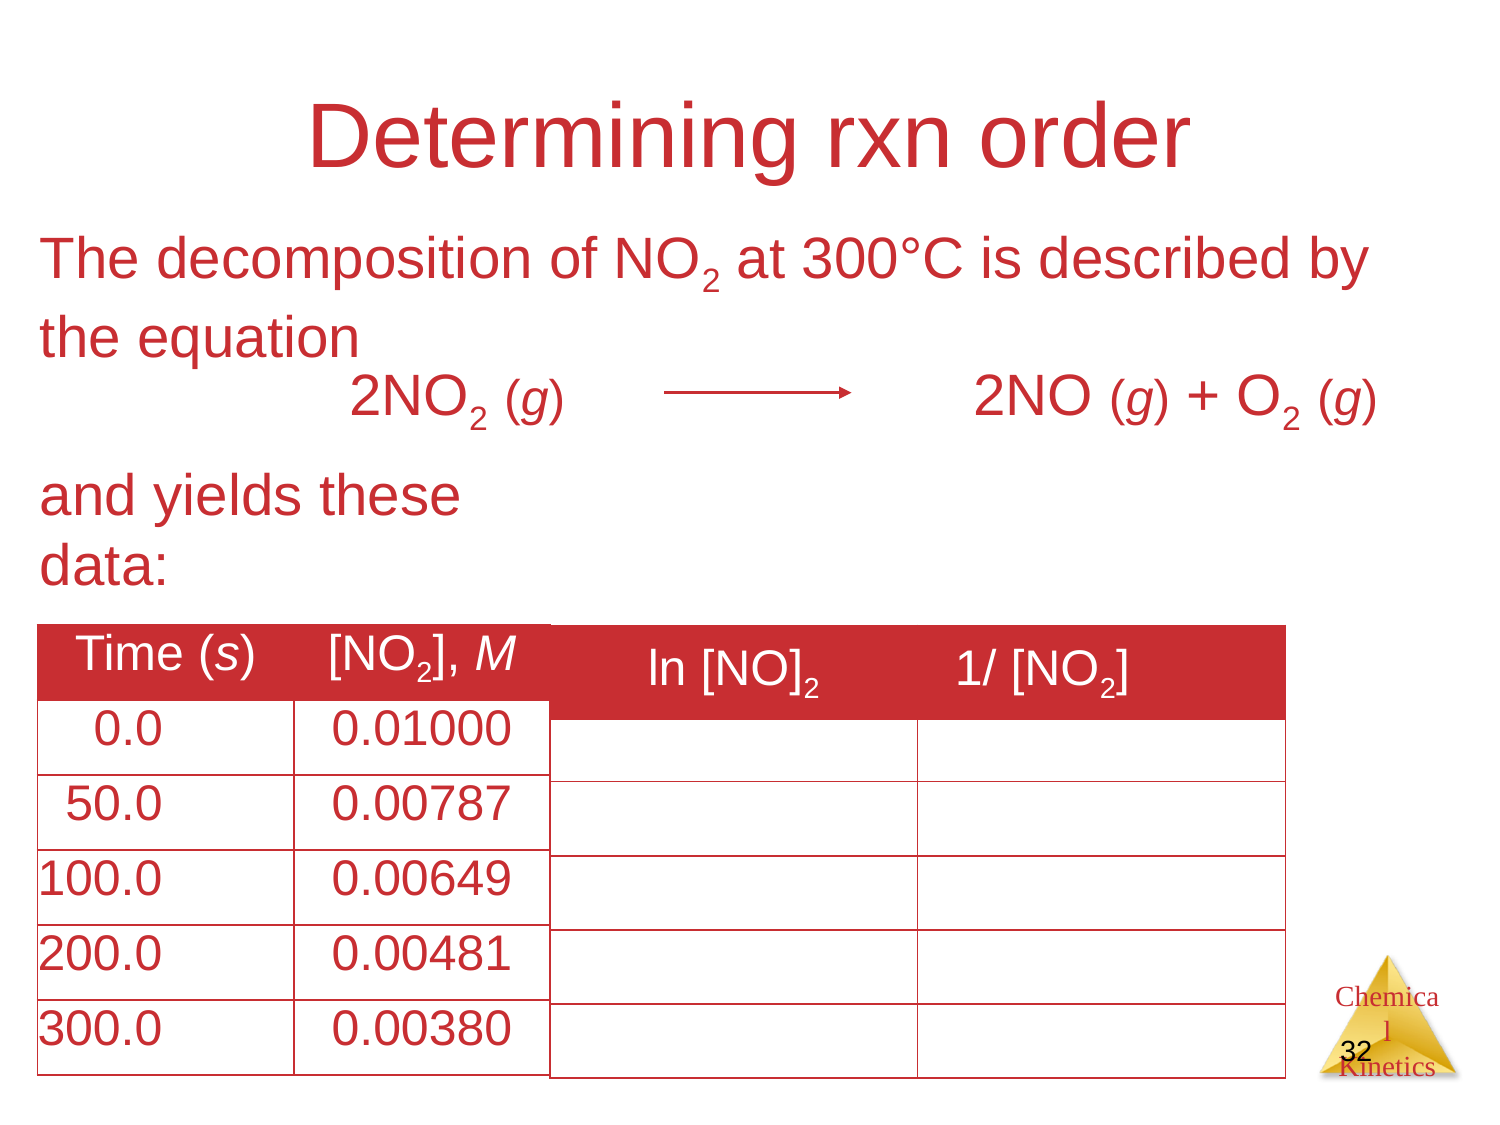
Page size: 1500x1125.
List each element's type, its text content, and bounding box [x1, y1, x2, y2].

text_box and yields these data: [24, 449, 623, 536]
table_cell 0.00787 [295, 776, 549, 849]
title Determining rxn order [112, 37, 1388, 212]
table_header 1/ [NO2] [918, 626, 1285, 718]
table_header ln [NO]2 [551, 626, 917, 718]
table_cell [918, 1005, 1285, 1077]
table_cell 0.00481 [295, 926, 549, 999]
text_box The decomposition of NO2 at 300°C is described by the equation [24, 212, 1463, 368]
table_cell 50.0 [38, 776, 293, 849]
table_cell [551, 857, 917, 929]
table_cell [551, 782, 917, 855]
table_cell 0.00380 [295, 1001, 549, 1074]
table_cell 300.0 [38, 1001, 293, 1074]
table_cell [551, 1005, 917, 1077]
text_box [309, 349, 1463, 436]
table_cell 0.01000 [295, 701, 549, 774]
table_cell [918, 857, 1285, 929]
table_header Time (s) [38, 626, 293, 699]
table_cell 200.0 [38, 926, 293, 999]
table_cell [918, 782, 1285, 855]
table_cell [551, 720, 917, 781]
table_header [NO2], M [295, 626, 549, 699]
slide_number 32 [1074, 1025, 1388, 1100]
table_cell [918, 720, 1285, 781]
picture [1275, 899, 1500, 1125]
table_cell 0.0 [38, 701, 293, 774]
table_cell [918, 931, 1285, 1003]
table_cell 0.00649 [295, 851, 549, 924]
table_cell 100.0 [38, 851, 293, 924]
table_cell [551, 931, 917, 1003]
